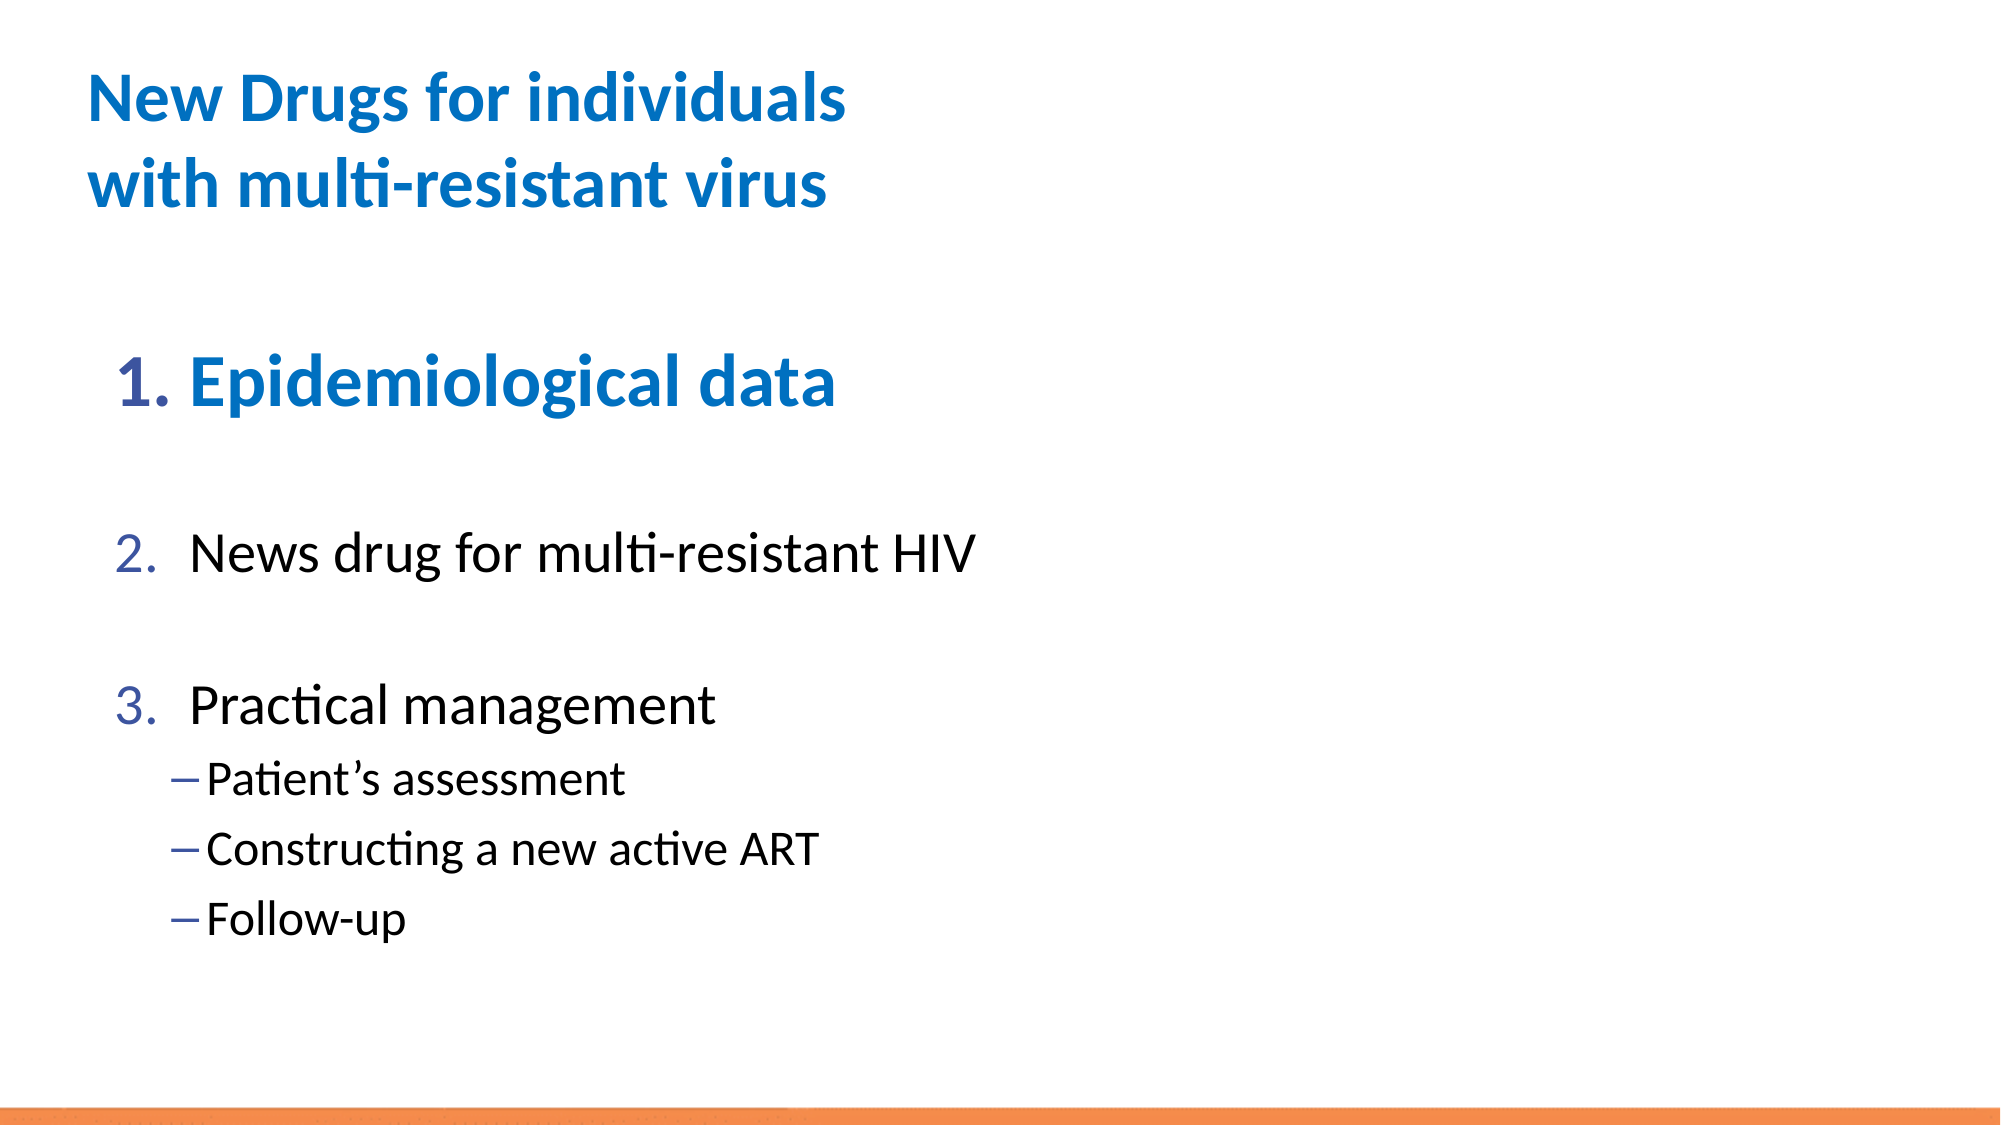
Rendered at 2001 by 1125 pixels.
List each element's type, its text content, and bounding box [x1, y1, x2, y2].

picture [0, 0, 2001, 1125]
list Epidemiological data News drug for multi-resistant HIV Practical management Patient’s assessment Constructing a new active ART Follow-up [99, 323, 1900, 1074]
title New Drugs for individuals with multi-resistant virus [72, 42, 1981, 230]
